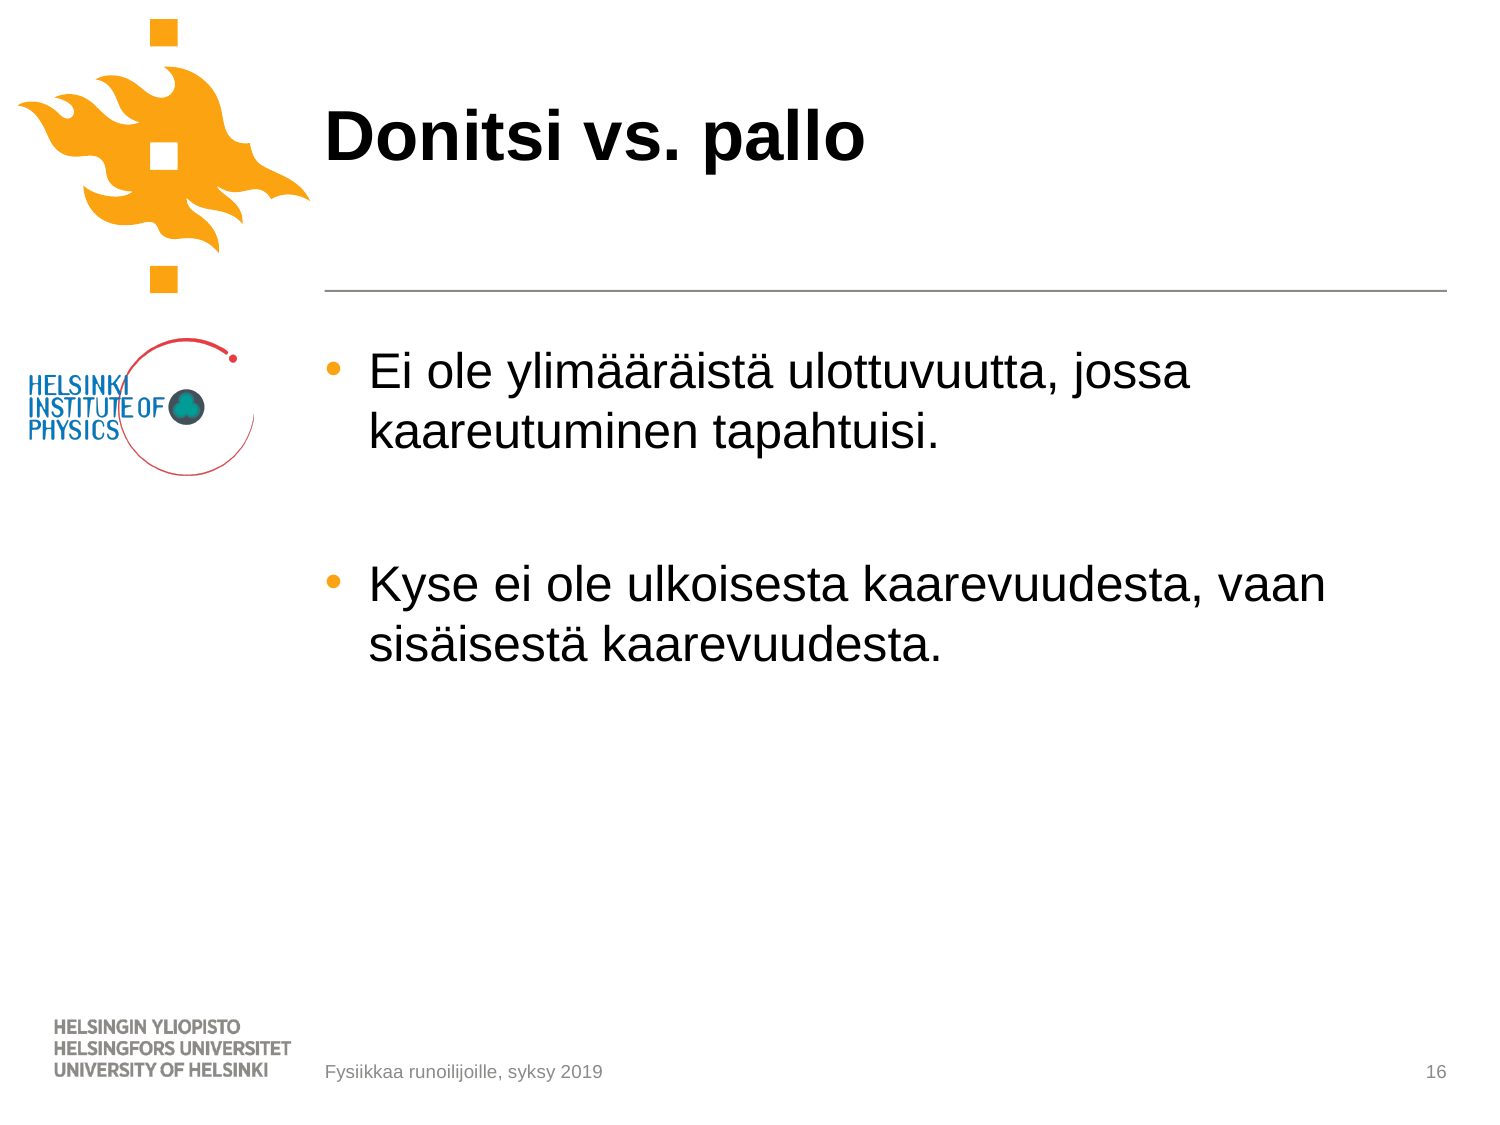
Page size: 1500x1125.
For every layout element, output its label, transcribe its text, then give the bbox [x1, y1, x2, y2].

picture [53, 1017, 292, 1079]
list Ei ole ylimääräistä ulottuvuutta, jossa kaareutuminen tapahtuisi. Kyse ei ole ulkoisesta kaarevuudesta, vaan sisäisestä kaarevuudesta. [324, 338, 1453, 1053]
footer Fysiikkaa runoilijoille, syksy 2019 [324, 1058, 1069, 1083]
title Donitsi vs. pallo [324, 90, 1447, 279]
slide_number 16 [1376, 1011, 1447, 1083]
